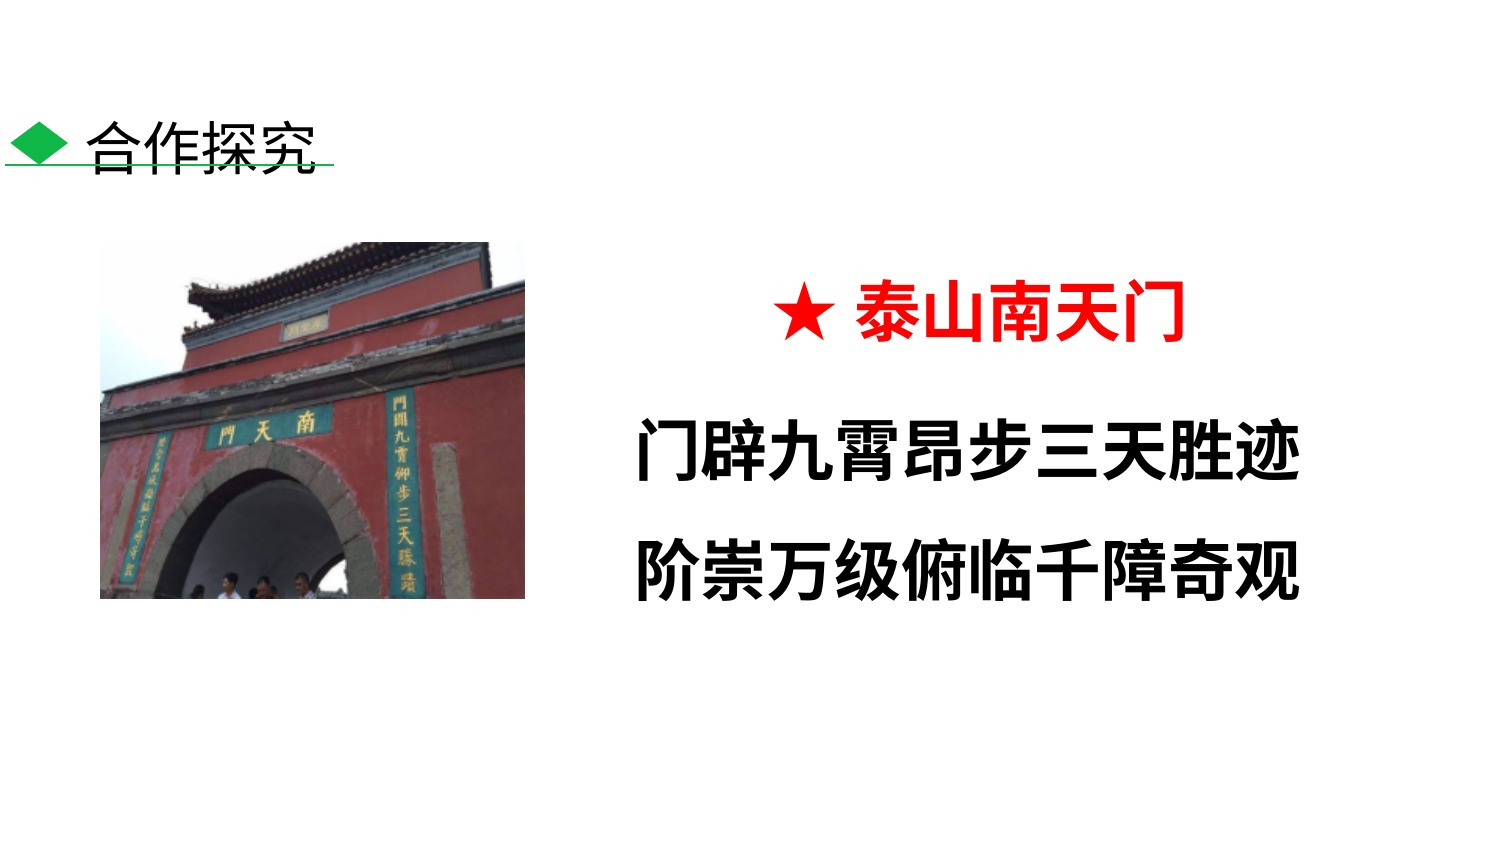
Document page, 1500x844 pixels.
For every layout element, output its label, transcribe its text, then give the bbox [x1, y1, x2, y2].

text_box ★泰山南天门 [756, 262, 1203, 357]
text_box 门辟九霄昂步三天胜迹 阶崇万级俯临千障奇观 [619, 361, 1341, 617]
picture [100, 242, 525, 599]
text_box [4, 105, 334, 191]
